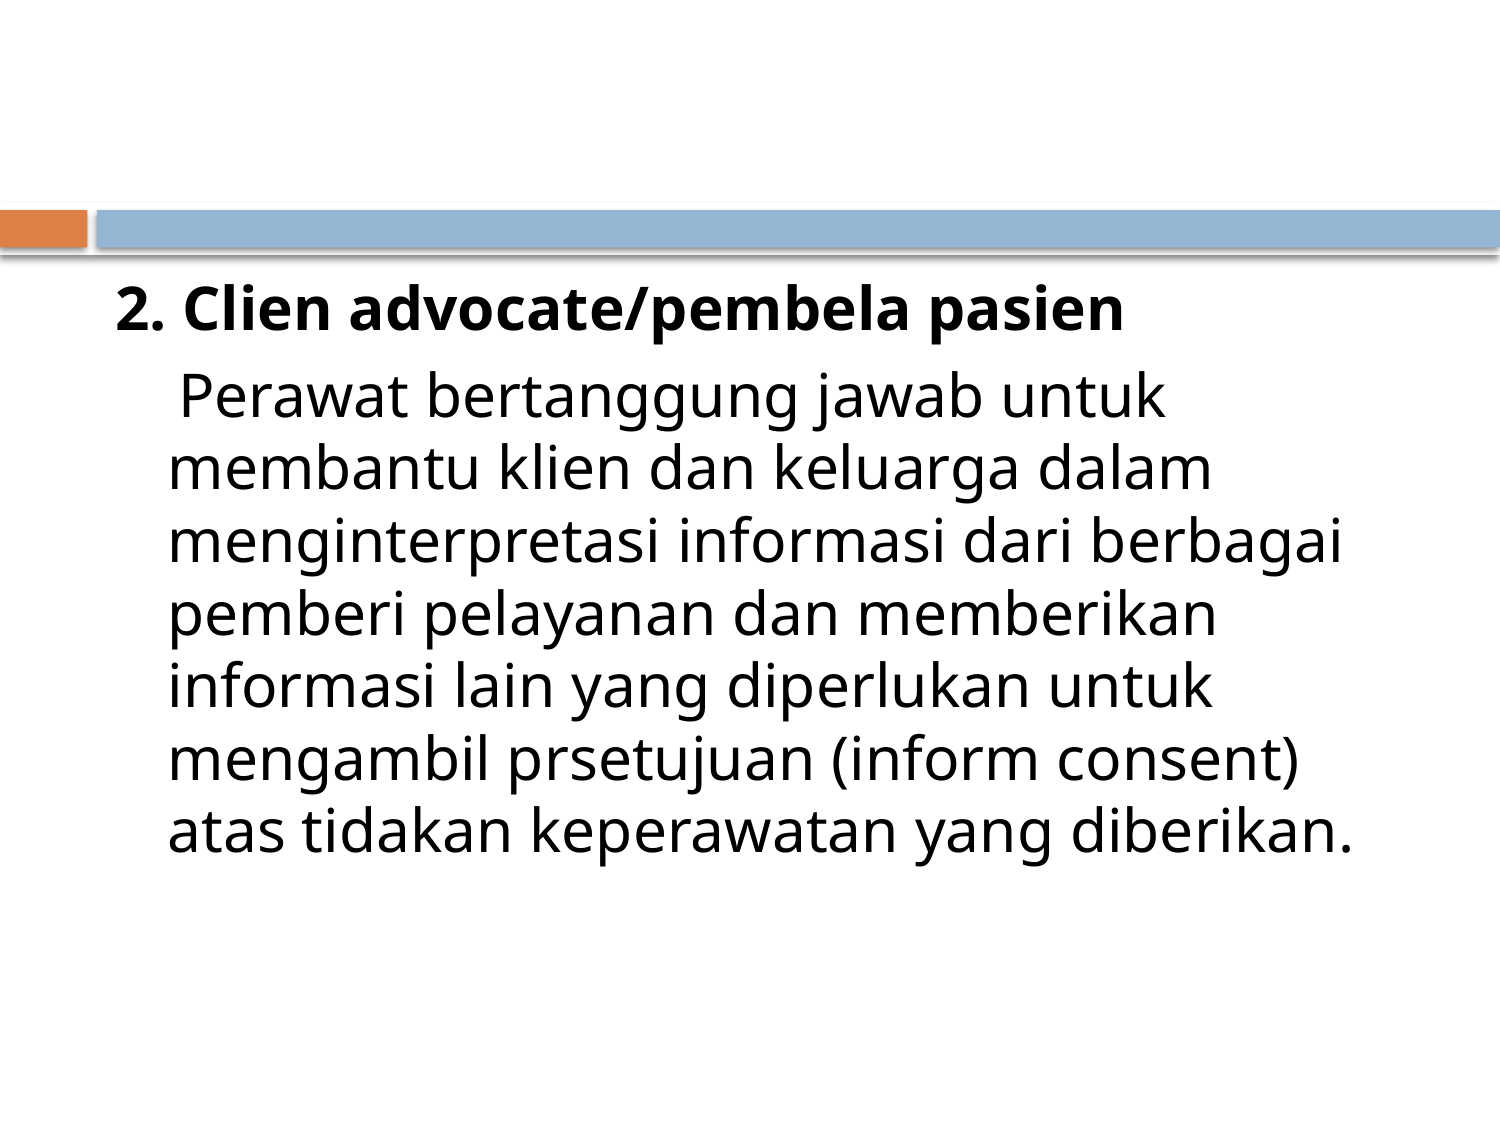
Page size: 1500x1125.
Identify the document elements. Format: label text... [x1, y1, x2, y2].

list 2. Clien advocate/pembela pasien Perawat bertanggung jawab untuk membantu klien dan keluarga dalam menginterpretasi informasi dari berbagai pemberi pelayanan dan memberikan informasi lain yang diperlukan untuk mengambil prsetujuan (inform consent) atas tidakan keperawatan yang diberikan. [100, 262, 1438, 1000]
